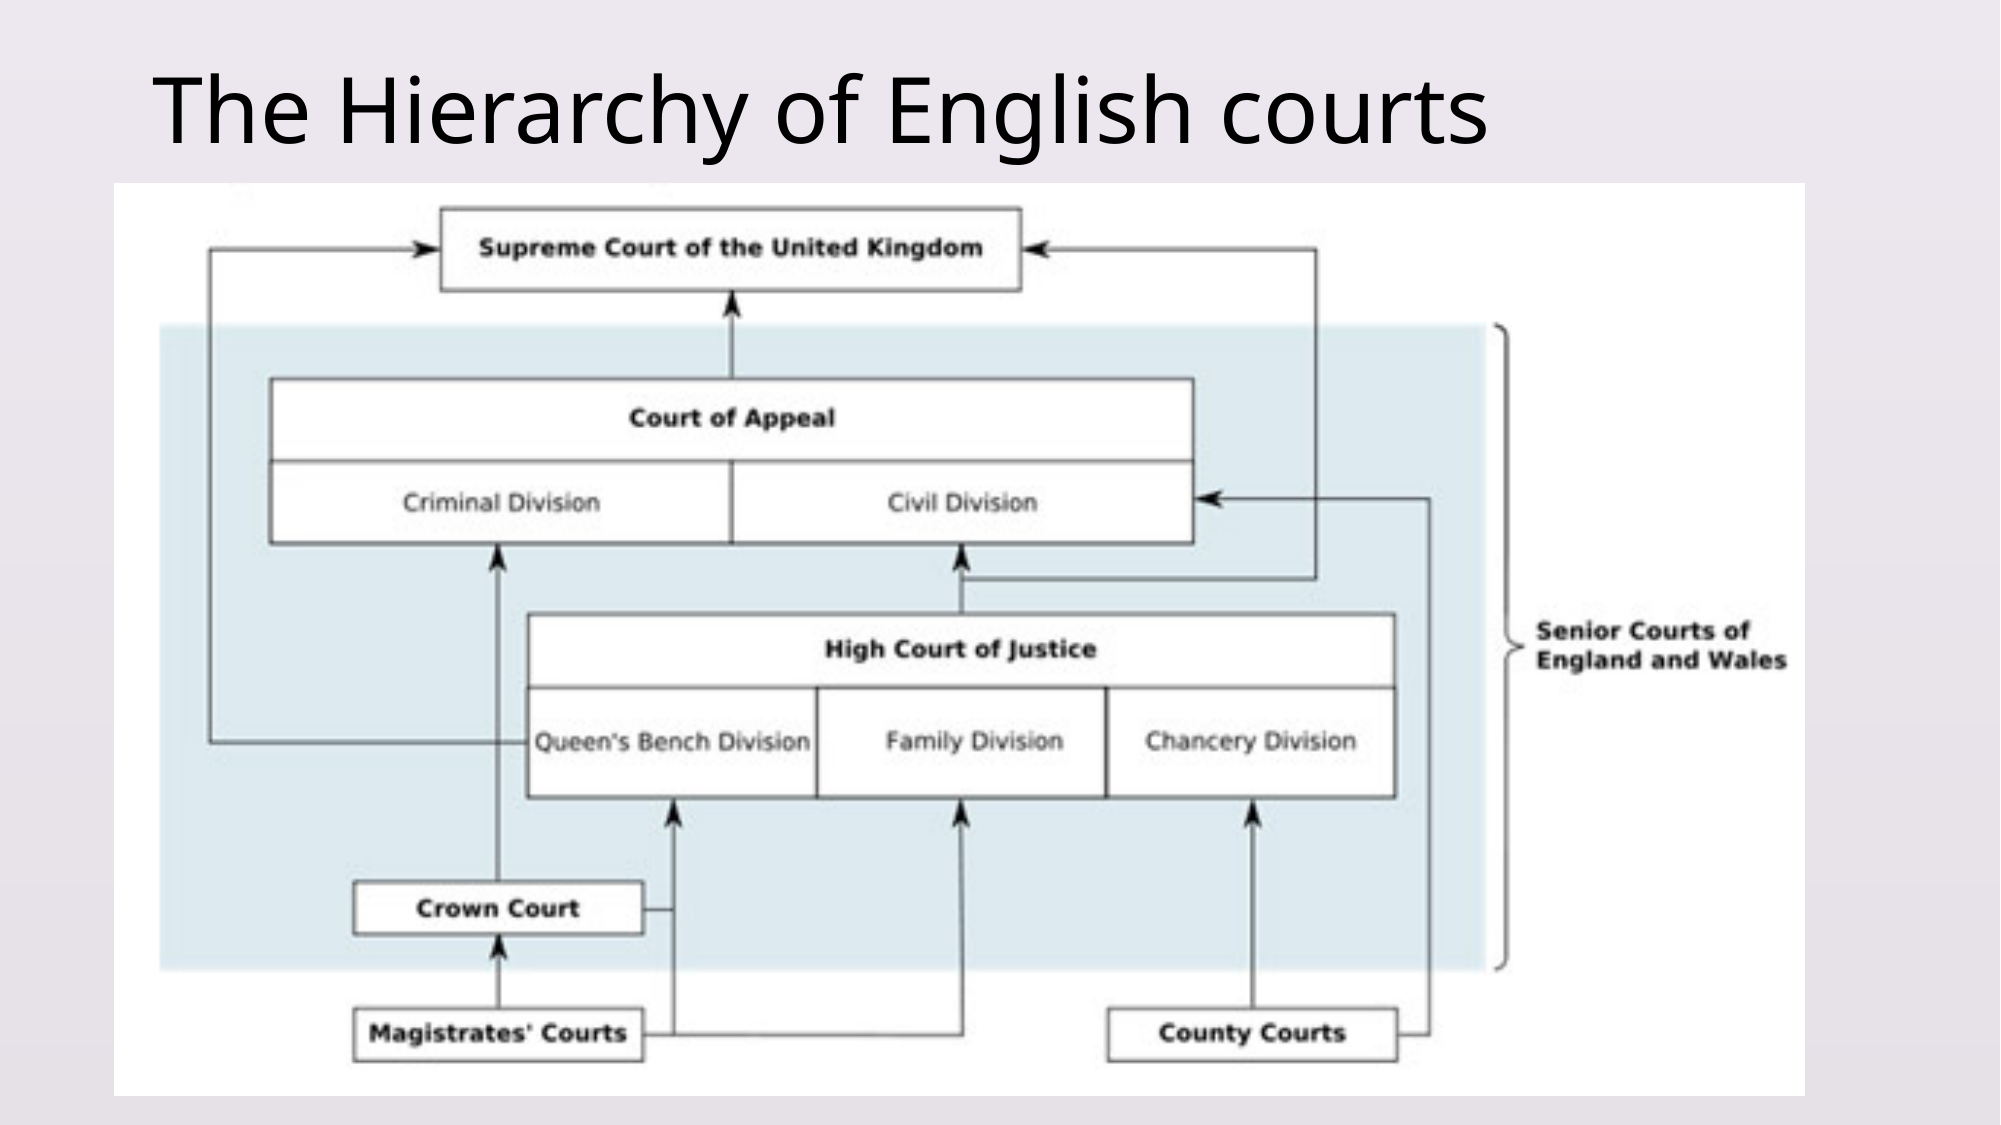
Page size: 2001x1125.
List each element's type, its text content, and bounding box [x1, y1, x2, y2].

title The Hierarchy of English courts [137, 59, 1863, 278]
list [114, 183, 1805, 1096]
